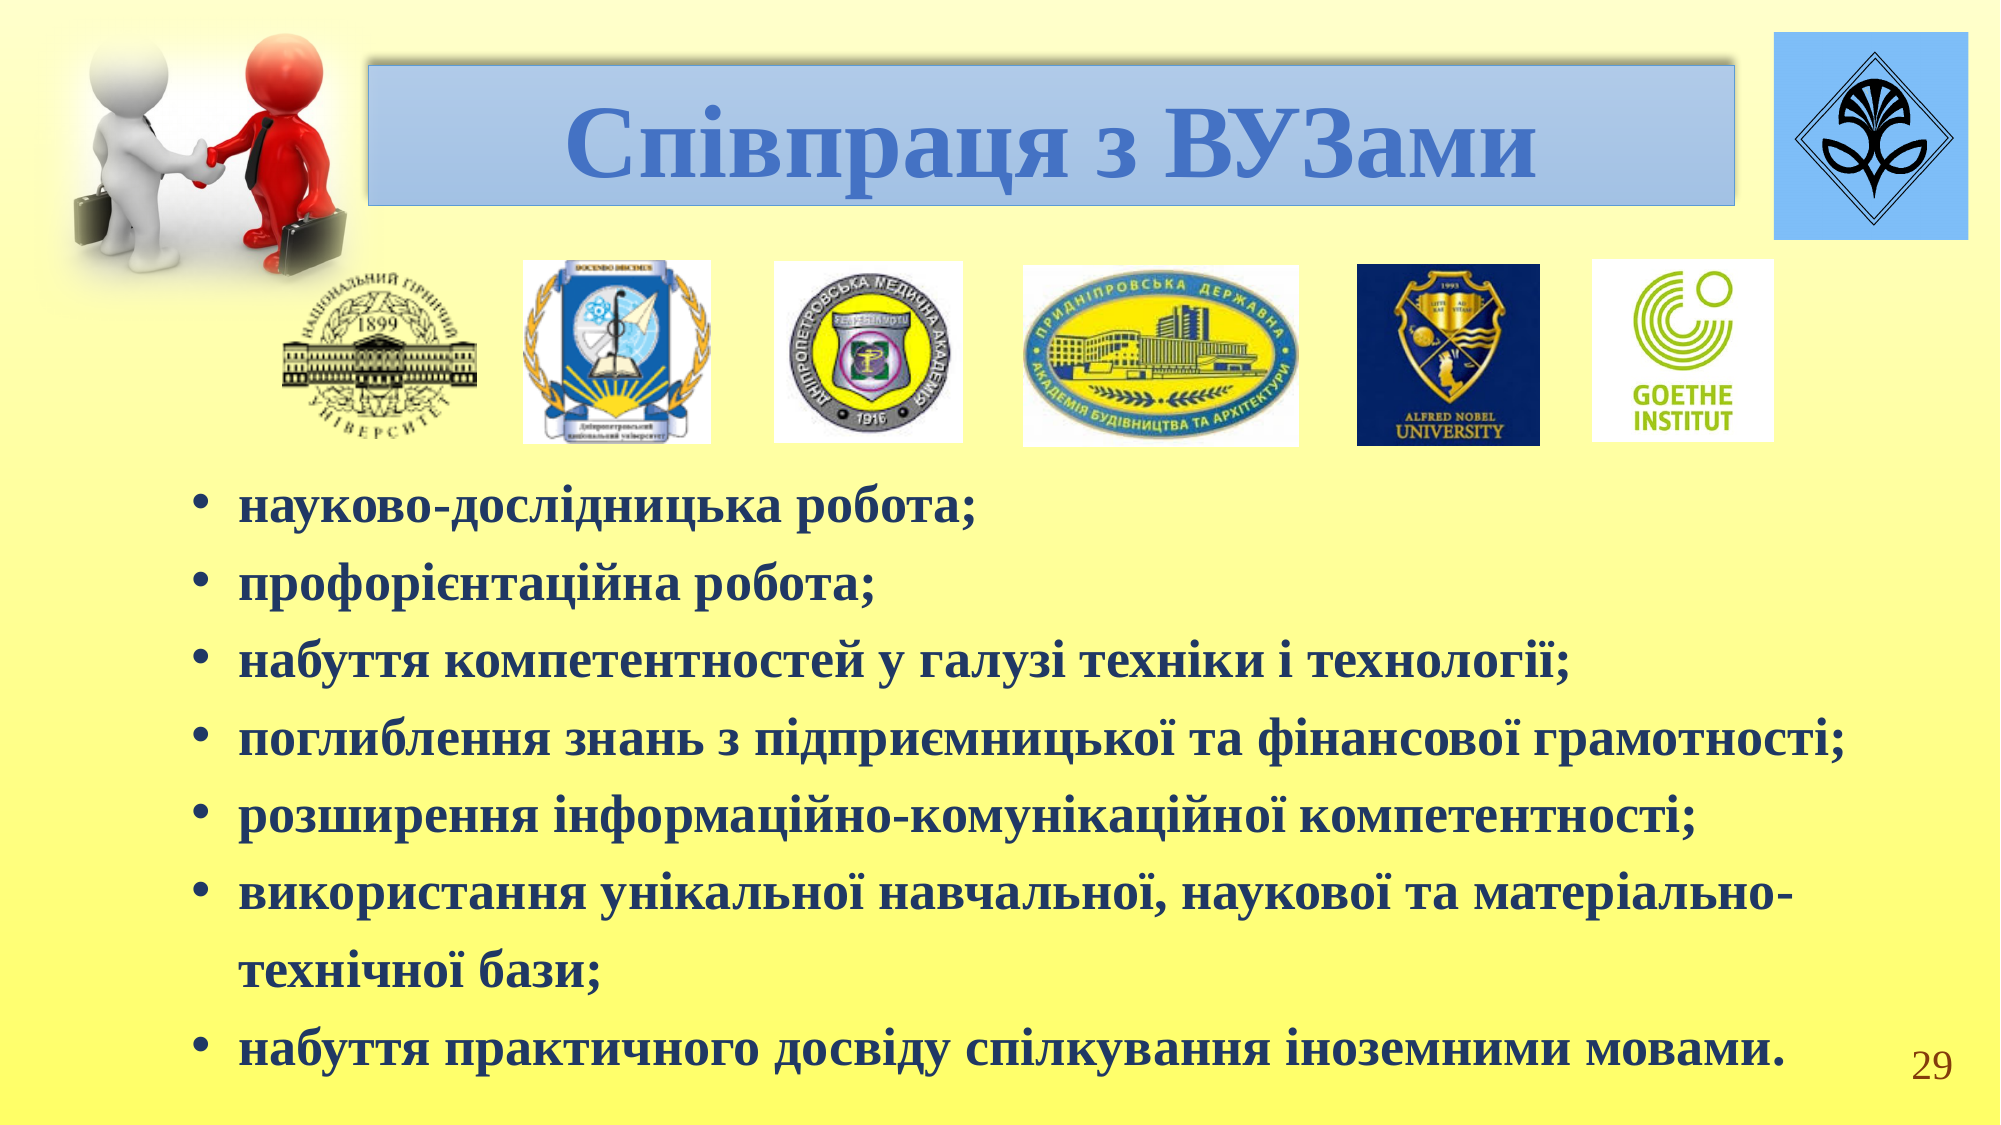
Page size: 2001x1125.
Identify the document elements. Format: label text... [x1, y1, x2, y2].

slide_number 29 [1880, 1033, 1969, 1093]
picture [1023, 265, 1299, 447]
text_box [684, 314, 872, 498]
picture [1592, 259, 1774, 442]
text_box Співпраця з ВУЗами [386, 65, 1735, 206]
picture [774, 261, 963, 444]
text_box науково-дослідницька робота; профорієнтаційна робота; набуття компетентностей у галузі техніки і технології; поглиблення знань з підприємницької та фінансової грамотності; розширення інформаційно-комунікаційної компетентності; використання унікальної навчальної, наукової та матеріально-технічної бази; набуття практичного досвіду спілкування іноземними мовами. [176, 448, 1927, 1084]
picture [523, 260, 711, 444]
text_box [1773, 32, 1969, 240]
picture [1357, 264, 1540, 446]
picture [31, 12, 477, 440]
